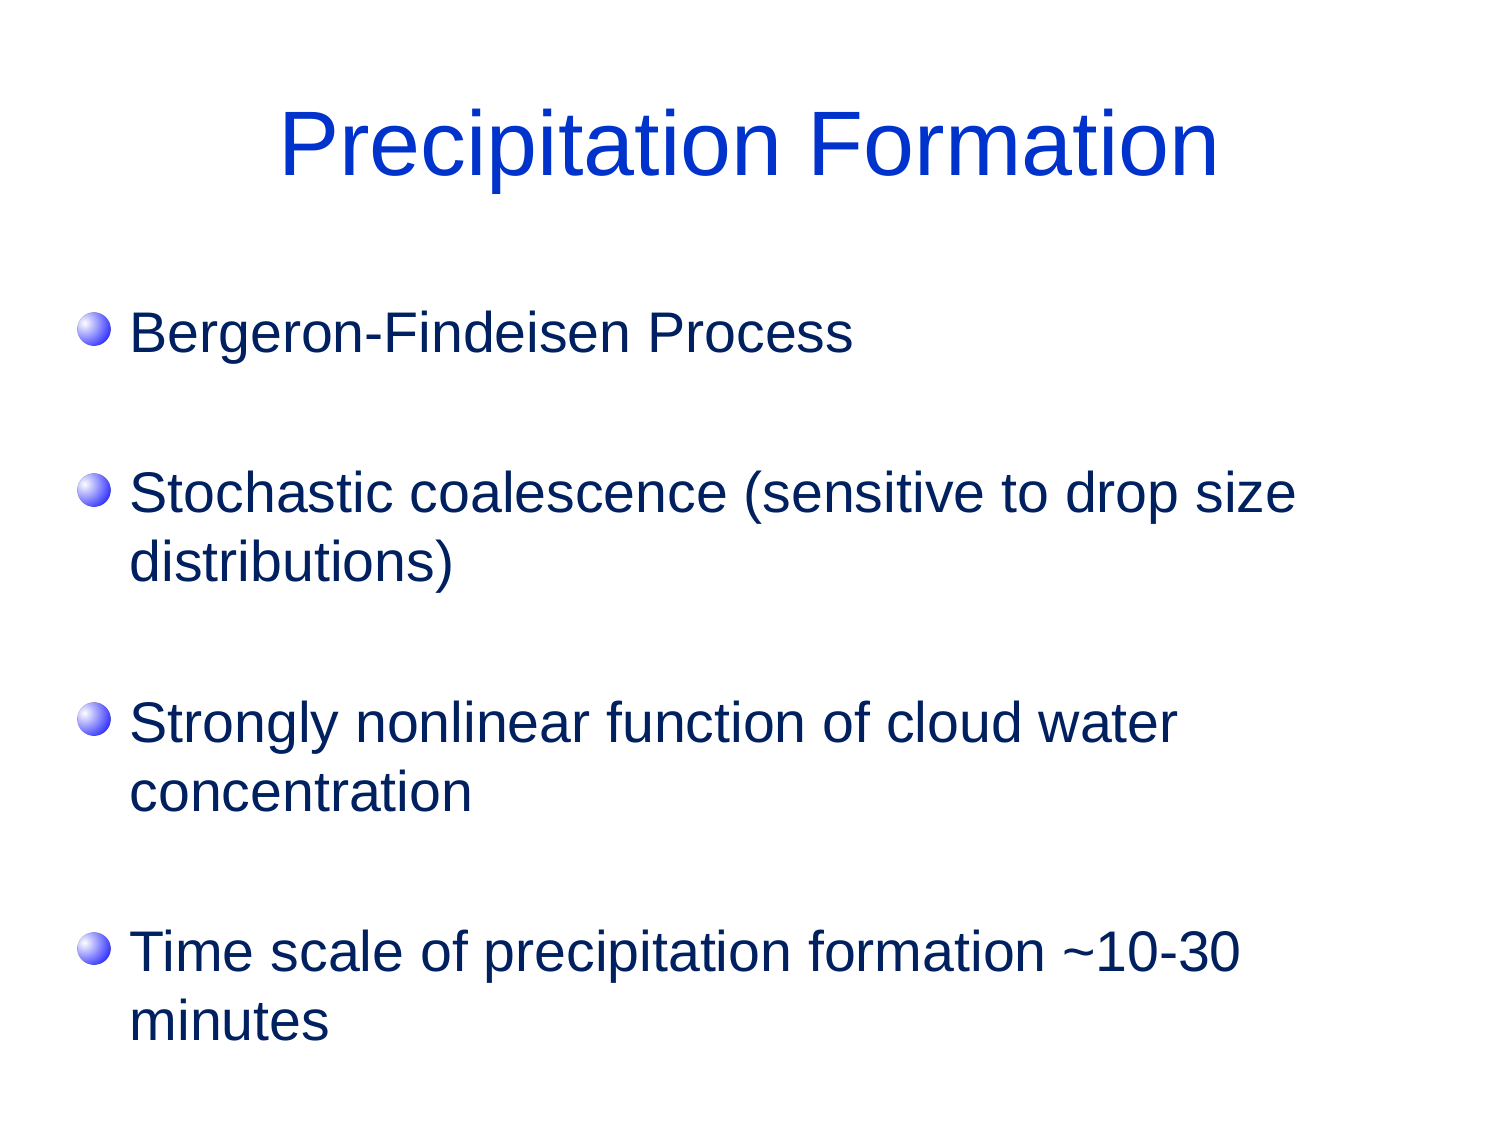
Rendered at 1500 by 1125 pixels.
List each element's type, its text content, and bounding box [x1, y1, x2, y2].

picture [77, 312, 111, 346]
picture [77, 932, 111, 965]
picture [77, 473, 111, 507]
picture [77, 702, 111, 736]
list Bergeron-Findeisen Process Stochastic coalescence (sensitive to drop size distributions) Strongly nonlinear function of cloud water concentration Time scale of precipitation formation ~10-30 minutes [62, 287, 1413, 1063]
title Precipitation Formation [75, 45, 1425, 233]
